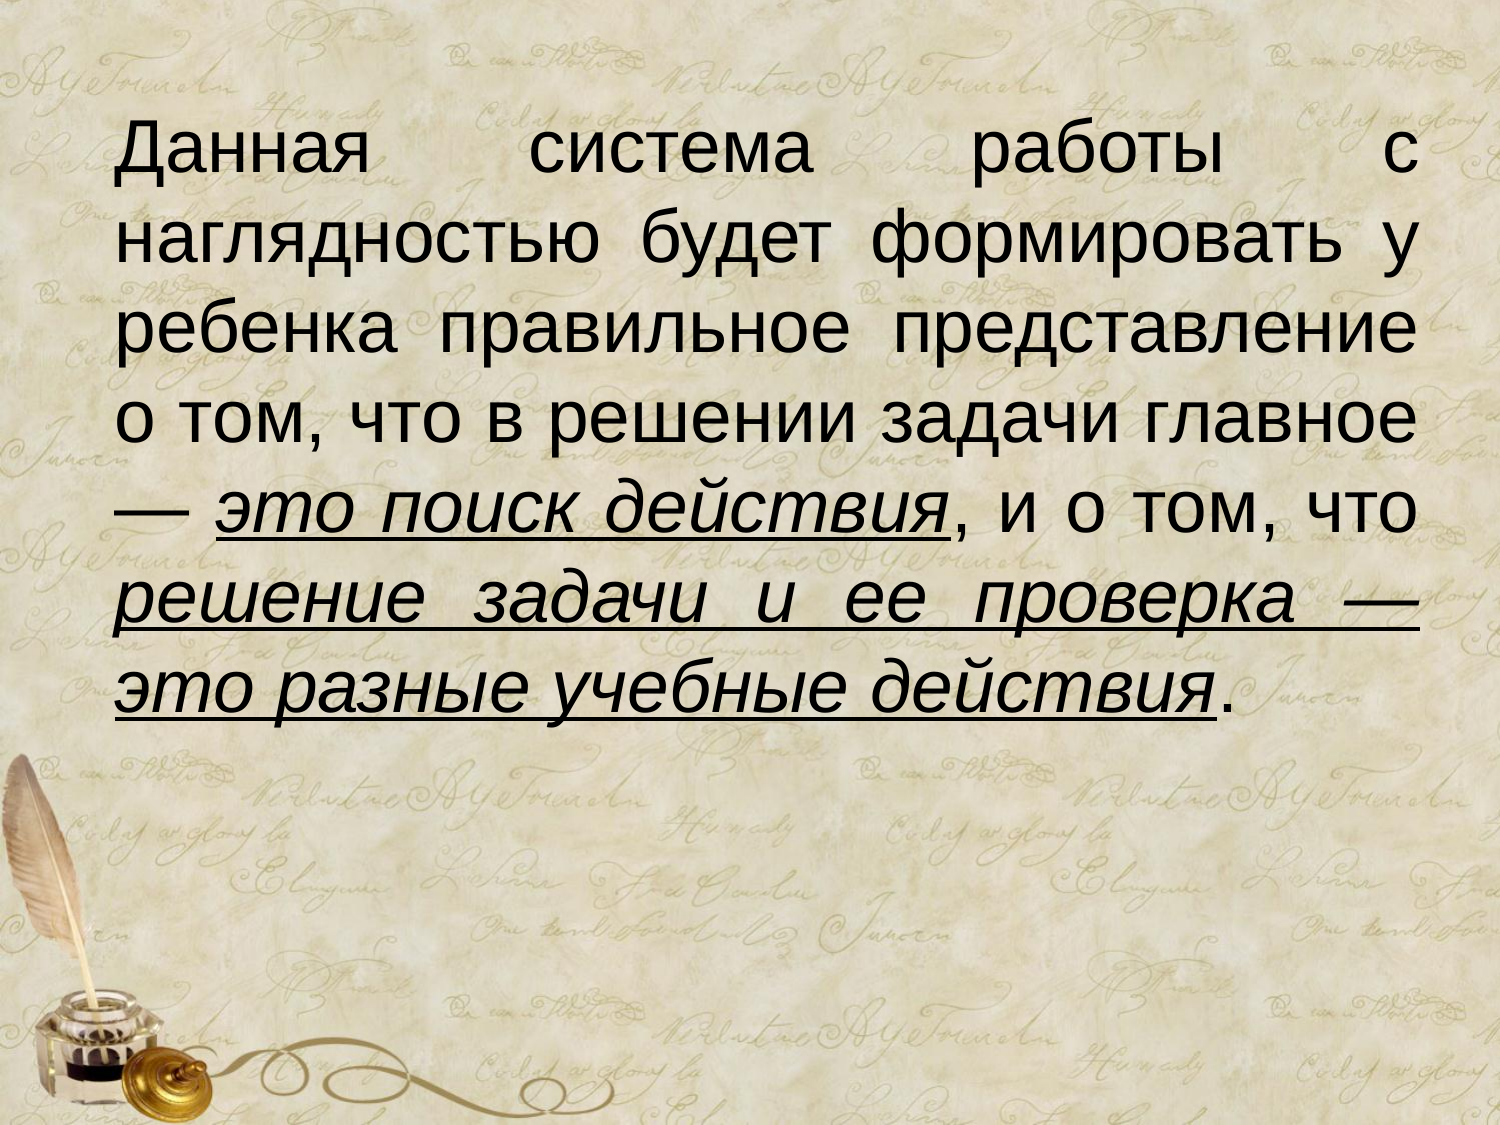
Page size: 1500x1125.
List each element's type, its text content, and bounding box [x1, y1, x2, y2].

text_box Данная система работы с наглядностью будет формировать у ребенка правильное представление о том, что в решении задачи главное — это поиск действия, и о том, что решение задачи и ее проверка — это разные учебные действия. [100, 90, 1436, 735]
picture [0, 0, 1500, 1125]
